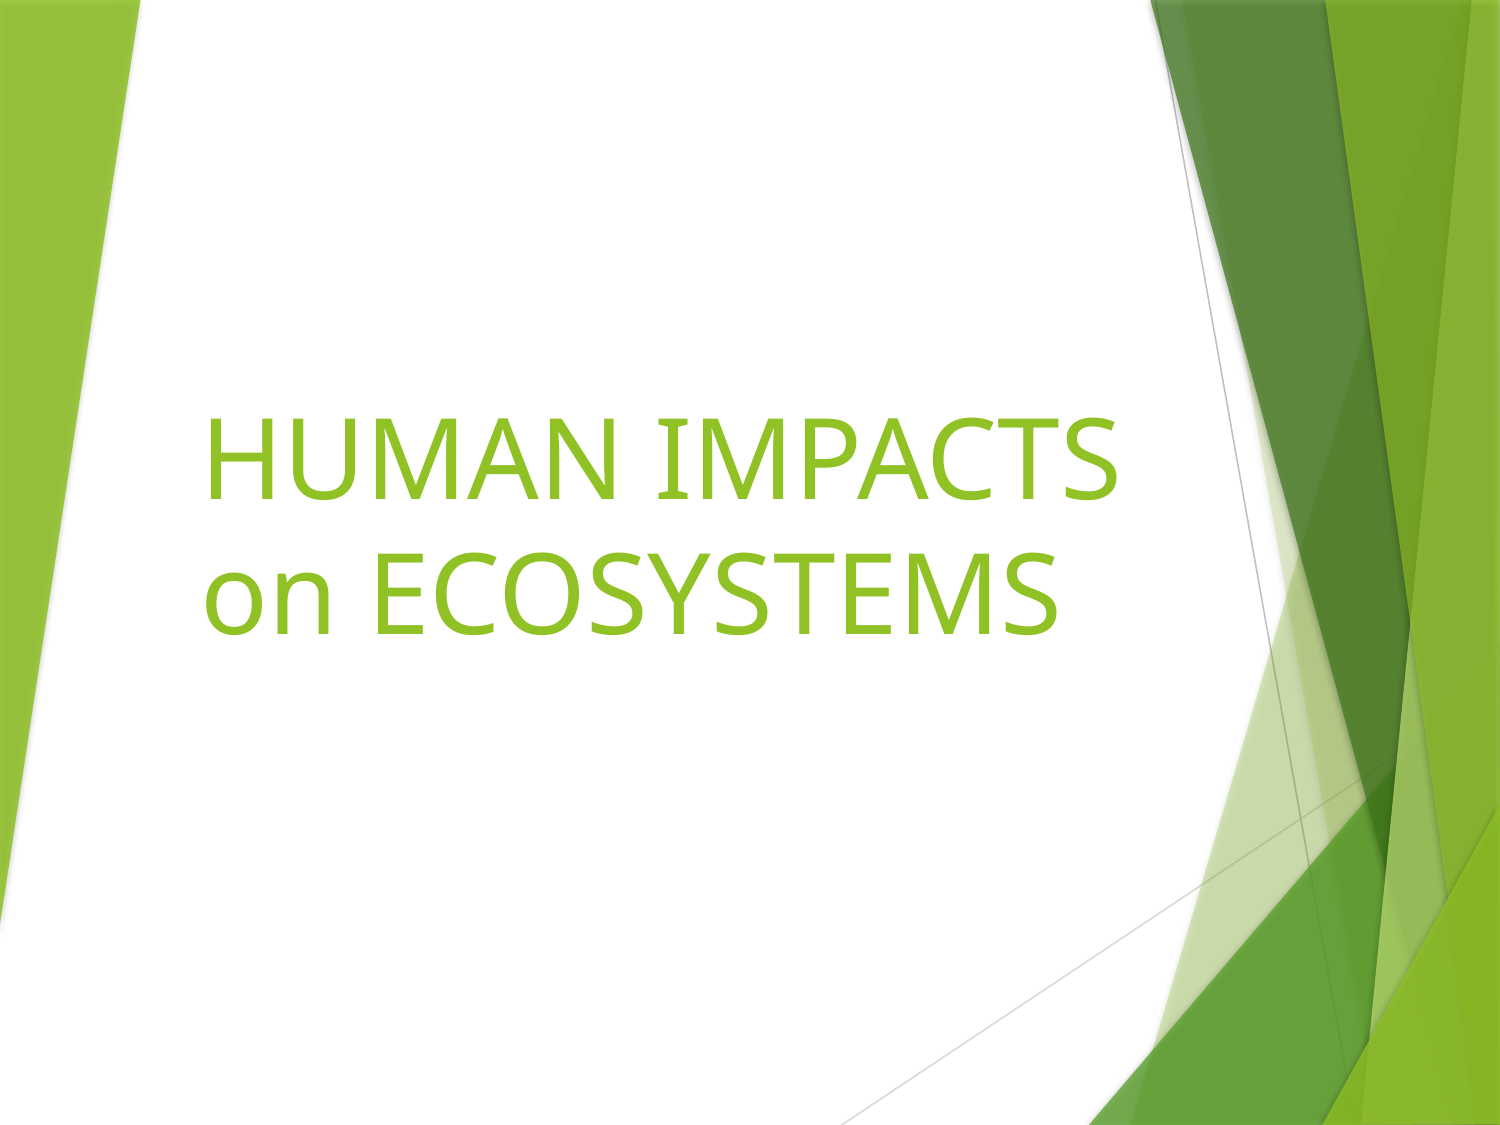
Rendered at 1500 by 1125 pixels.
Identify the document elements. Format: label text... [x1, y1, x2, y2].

title HUMAN IMPACTS on ECOSYSTEMS [185, 394, 1142, 665]
